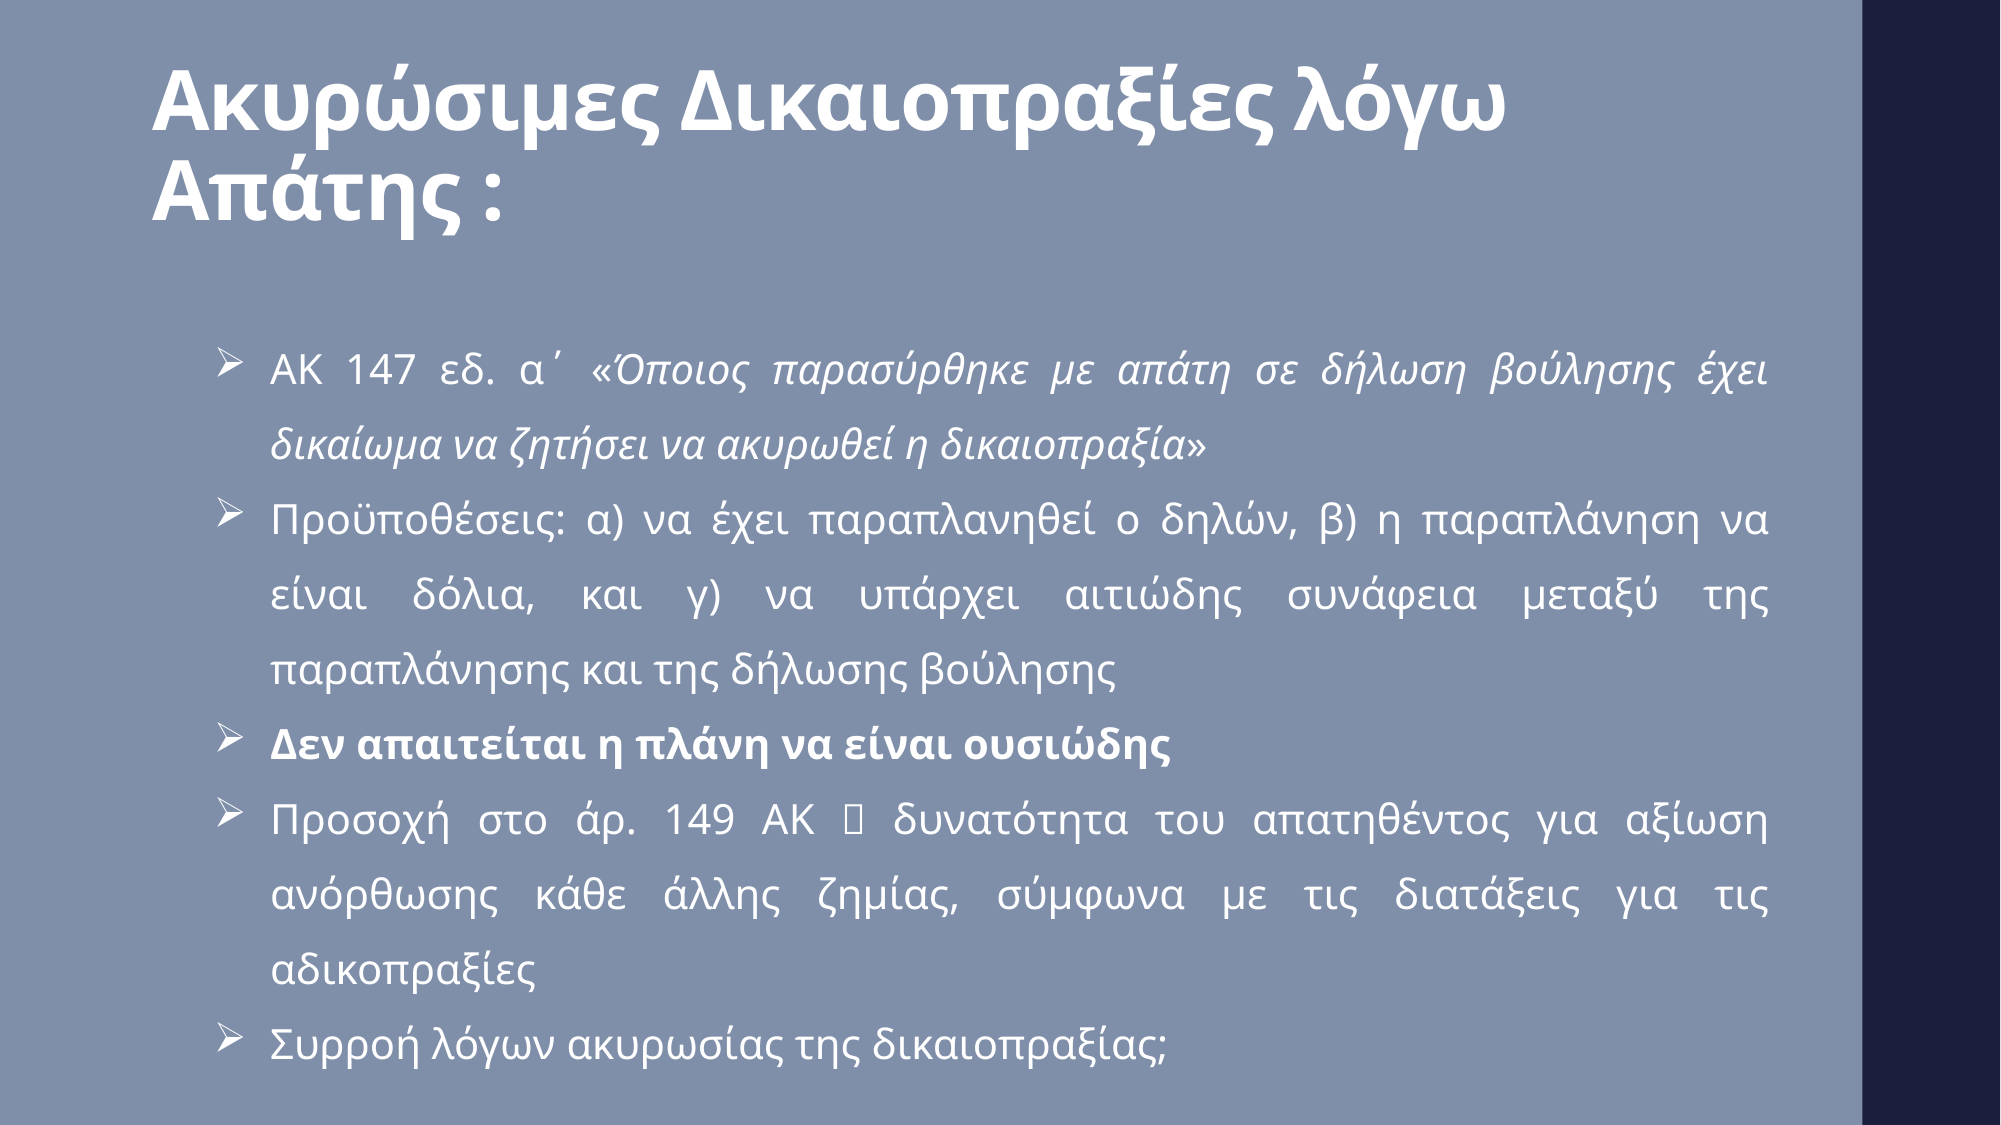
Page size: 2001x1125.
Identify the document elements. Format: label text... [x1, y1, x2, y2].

title Ακυρώσιμες Δικαιοπραξίες λόγω Απάτης : [137, 28, 1798, 247]
text_box ΑΚ 147 εδ. α΄ «Όποιος παρασύρθηκε με απάτη σε δήλωση βούλησης έχει δικαίωμα να ζητήσει να ακυρωθεί η δικαιοπραξία» Προϋποθέσεις: α) να έχει παραπλανηθεί ο δηλών, β) η παραπλάνηση να είναι δόλια, και γ) να υπάρχει αιτιώδης συνάφεια μεταξύ της παραπλάνησης και της δήλωσης βούλησης Δεν απαιτείται η πλάνη να είναι ουσιώδης Προσοχή στο άρ. 149 ΑΚ  δυνατότητα του απατηθέντος για αξίωση ανόρθωσης κάθε άλλης ζημίας, σύμφωνα με τις διατάξεις για τις αδικοπραξίες Συρροή λόγων ακυρωσίας της δικαιοπραξίας; [124, 310, 1785, 1076]
